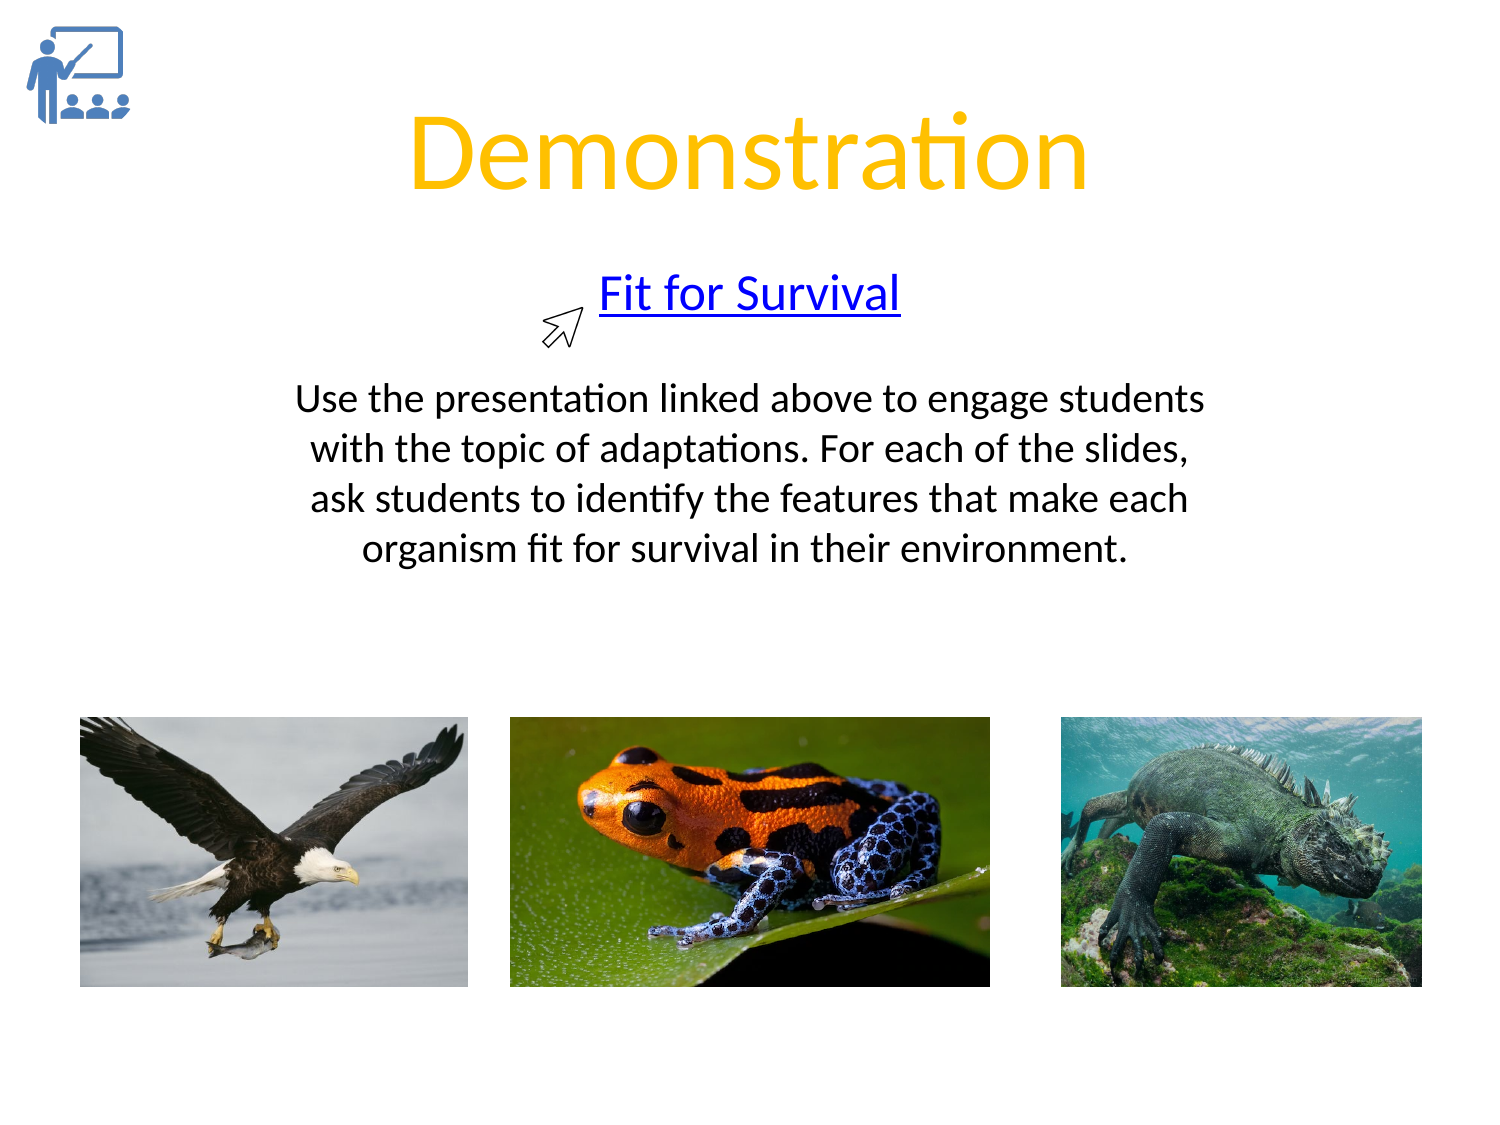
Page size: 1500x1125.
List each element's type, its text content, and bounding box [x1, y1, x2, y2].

text_box Demonstration [211, 69, 1289, 220]
picture [1061, 716, 1422, 988]
text_box [20, 14, 142, 135]
text_box Fit for Survival Use the presentation linked above to engage students with the topic of adaptations. For each of the slides, ask students to identify the features that make each organism fit for survival in their environment. [268, 243, 1232, 586]
picture [80, 716, 468, 988]
picture [526, 292, 598, 363]
picture [509, 716, 990, 988]
